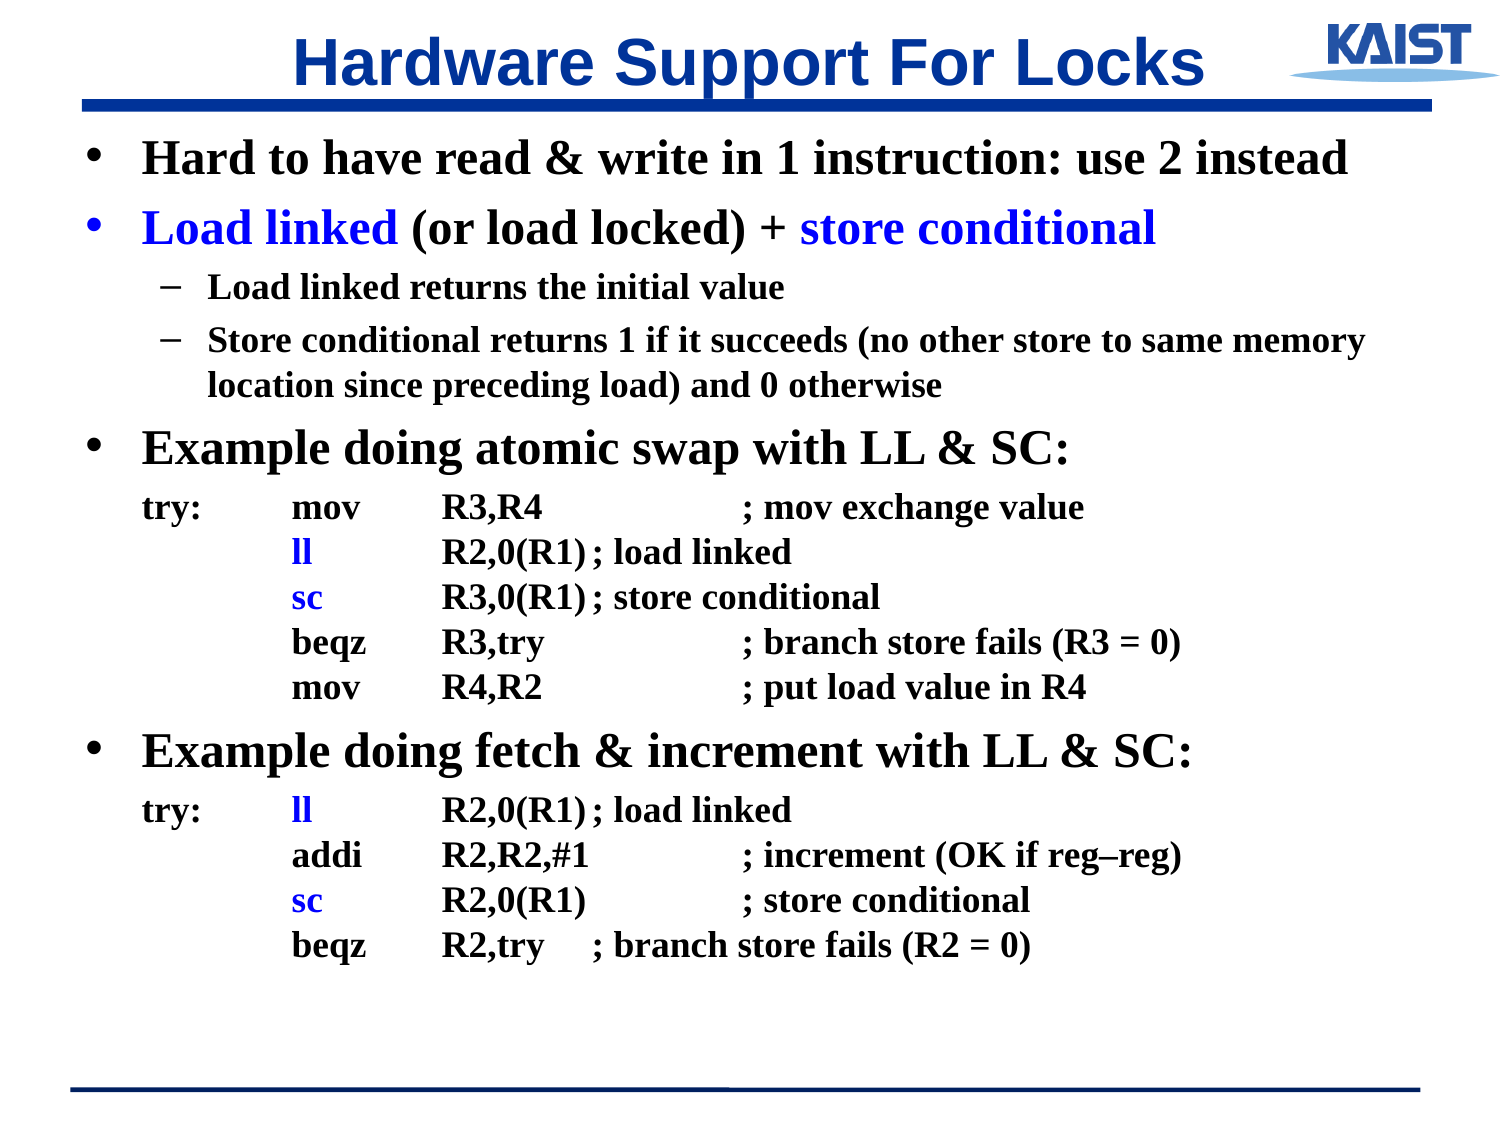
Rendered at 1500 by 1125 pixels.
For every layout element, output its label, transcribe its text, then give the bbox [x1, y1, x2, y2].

picture [1425, 23, 1500, 82]
list Hard to have read & write in 1 instruction: use 2 instead Load linked (or load locked) + store conditional Load linked returns the initial value Store conditional returns 1 if it succeeds (no other store to same memory location since preceding load) and 0 otherwise Example doing atomic swap with LL & SC: try: mov R3,R4 ; mov exchange value ll R2,0(R1) ; load linked sc R3,0(R1) ; store conditional beqz R3,try ; branch store fails (R3 = 0) mov R4,R2 ; put load value in R4 Example doing fetch & increment with LL & SC: try: ll R2,0(R1) ; load linked addi R2,R2,#1 ; increment (OK if reg–reg) sc R2,0(R1) ; store conditional beqz R2,try ; branch store fails (R2 = 0) [70, 117, 1421, 1055]
title Hardware Support For Locks [75, 23, 1425, 94]
